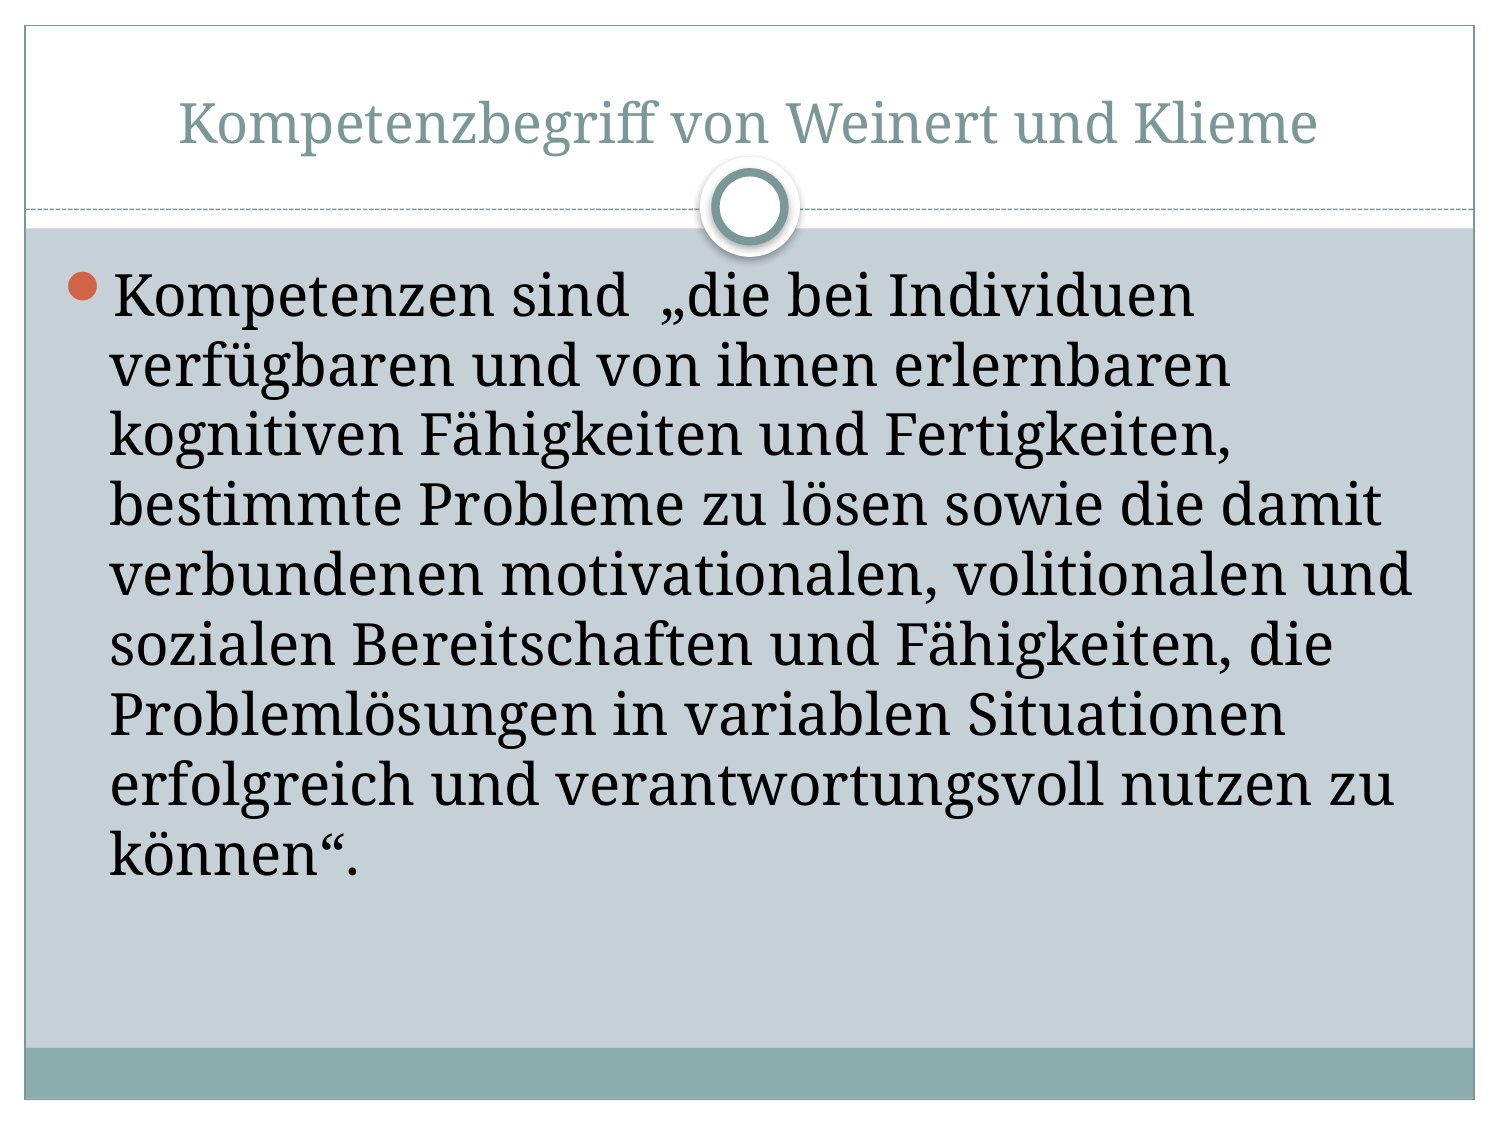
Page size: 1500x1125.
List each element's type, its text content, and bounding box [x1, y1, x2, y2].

list Kompetenzen sind „die bei Individuen verfügbaren und von ihnen erlernbaren kognitiven Fähigkeiten und Fertigkeiten, bestimmte Probleme zu lösen sowie die damit verbundenen motivationalen, volitionalen und sozialen Bereitschaften und Fähigkeiten, die Problemlösungen in variablen Situationen erfolgreich und verantwortungsvoll nutzen zu können“. [49, 250, 1445, 1001]
title Kompetenzbegriff von Weinert und Klieme [49, 37, 1450, 162]
